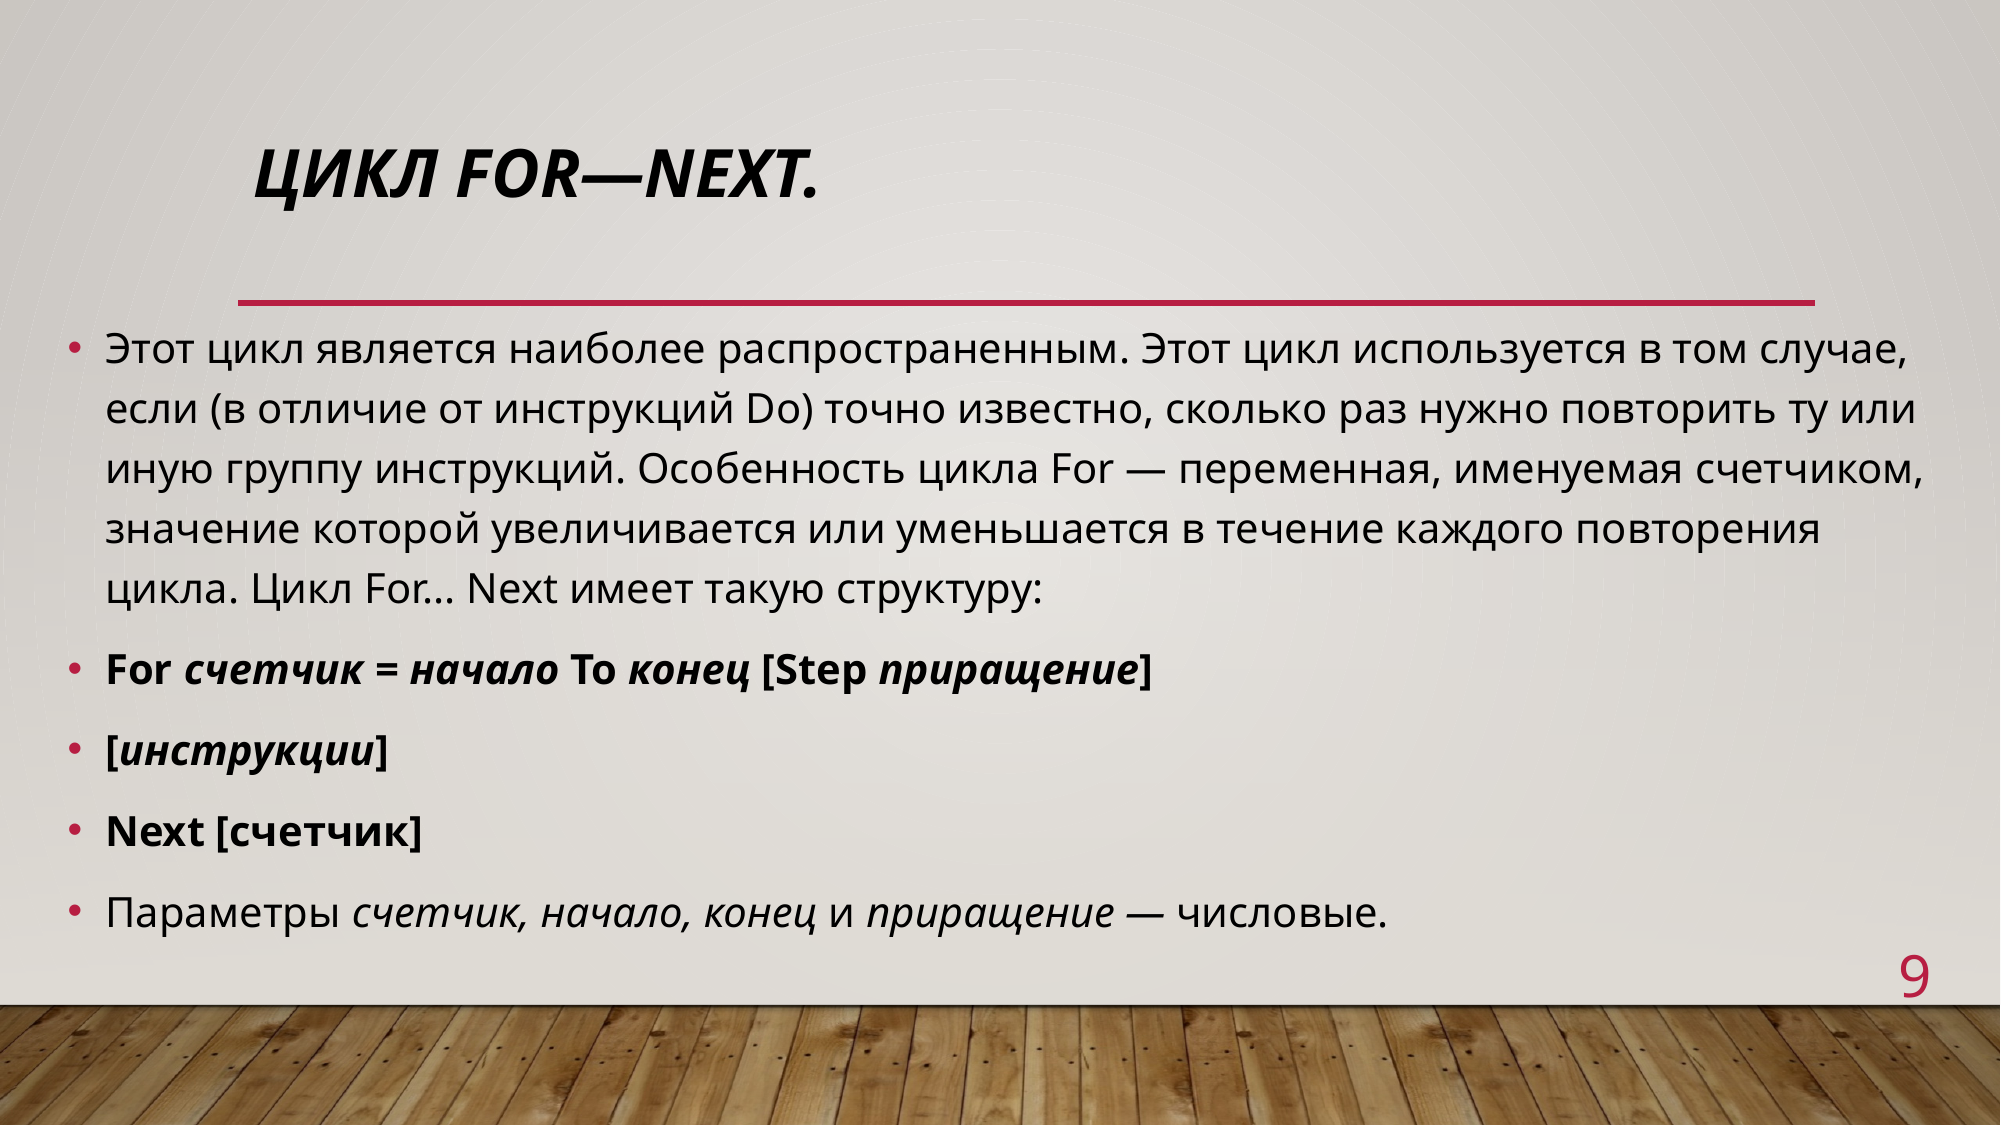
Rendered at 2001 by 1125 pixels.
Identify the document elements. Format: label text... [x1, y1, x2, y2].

title Цикл For—Next. [238, 131, 1814, 304]
picture [0, 1005, 2000, 1125]
list Этот цикл является наиболее распространенным. Этот цикл используется в том случае, если (в отличие от инструкций Do) точно известно, сколько раз нужно повторить ту или иную группу инструкций. Особенность цикла For — переменная, именуемая счетчиком, значение которой увеличивается или уменьшается в течение каждого повторения цикла. Цикл For... Next имеет такую структуру: For счетчик = начало То конец [Step приращение] [инструкции] Next [счетчик] Параметры счетчик, начало, конец и приращение — числовые. [52, 304, 1948, 1014]
slide_number 9 [1813, 931, 1947, 1014]
